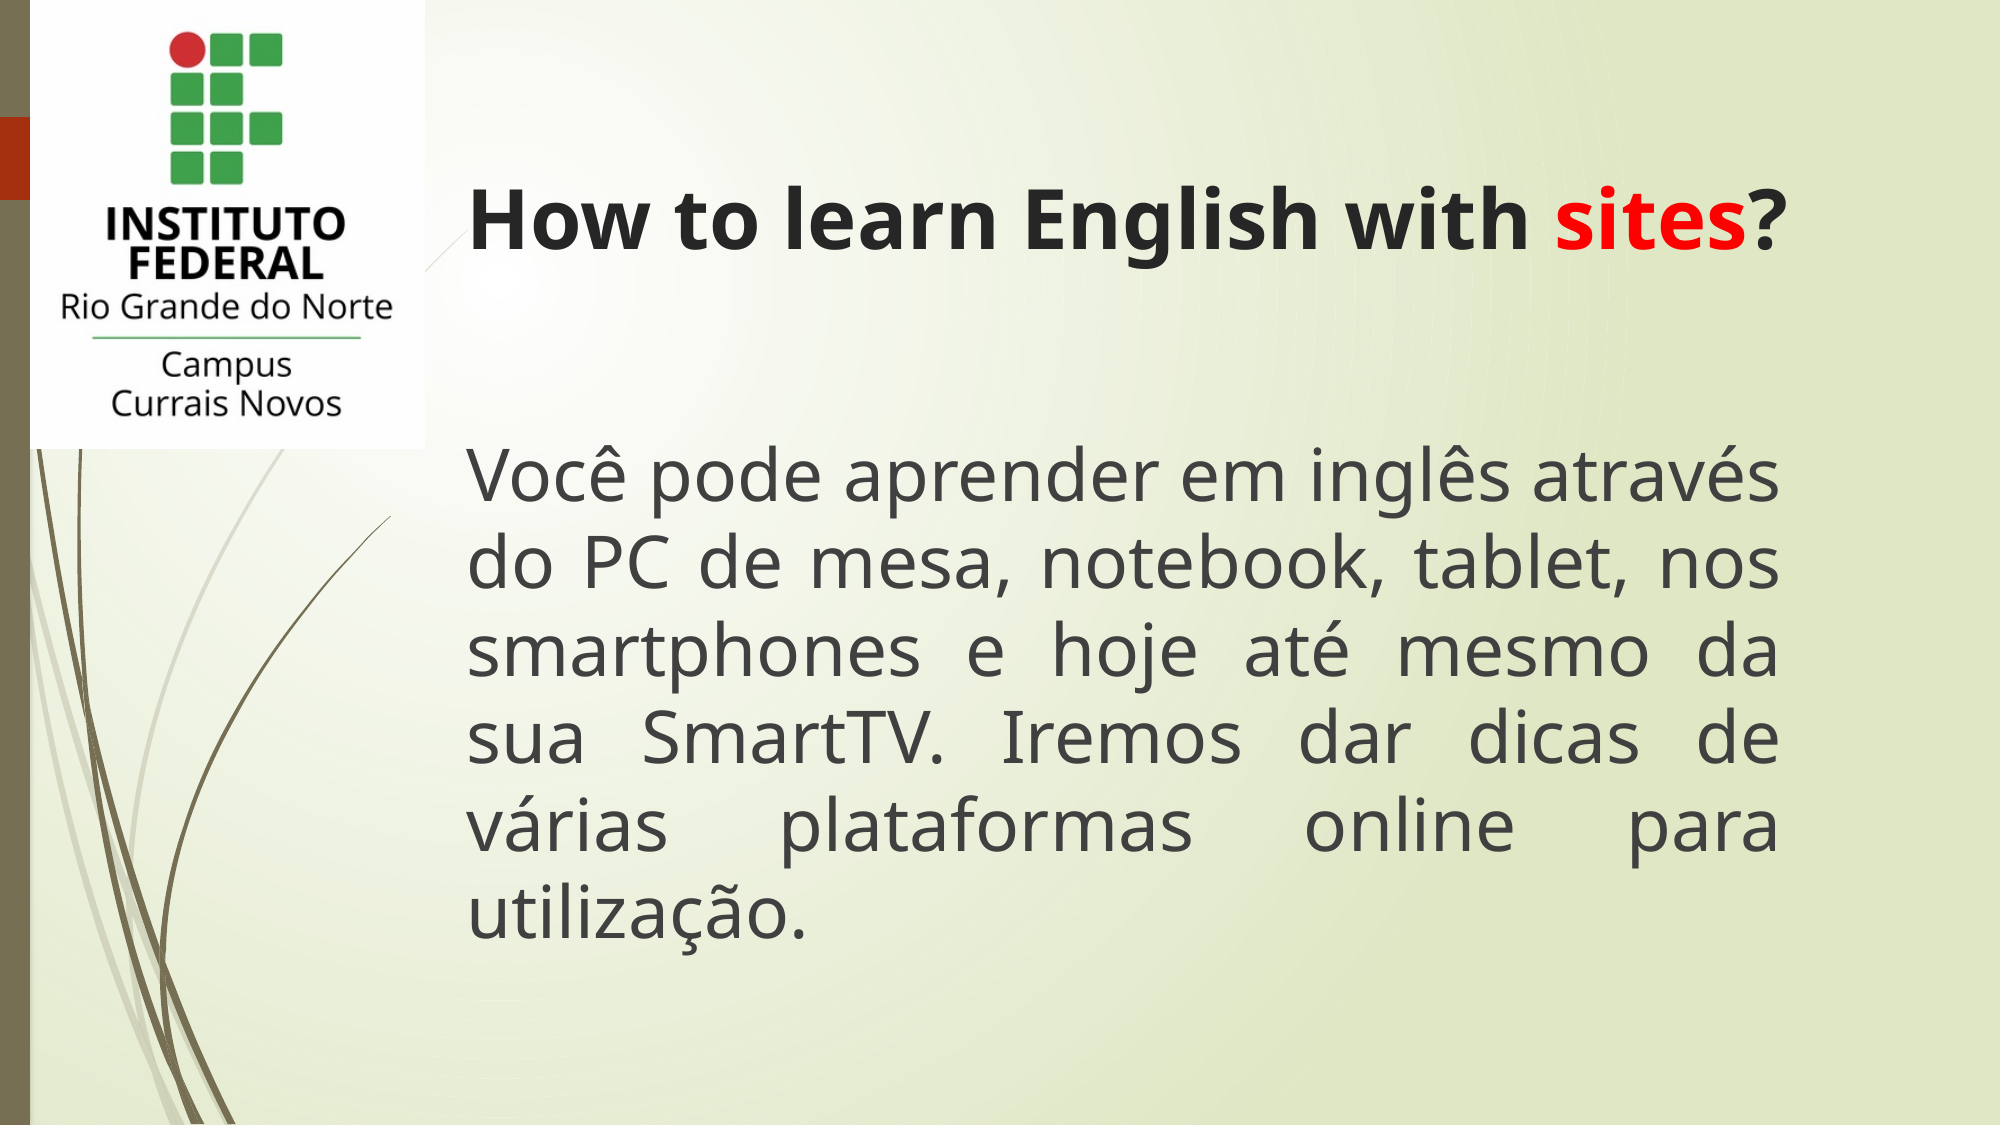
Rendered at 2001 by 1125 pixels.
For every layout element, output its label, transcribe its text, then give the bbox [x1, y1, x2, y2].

text_box Você pode aprender em inglês através do PC de mesa, notebook, tablet, nos smartphones e hoje até mesmo da sua SmartTV. Iremos dar dicas de várias plataformas online para utilização. [451, 420, 1798, 961]
text_box [451, 290, 1952, 728]
title How to learn English with sites? [451, 158, 1952, 290]
picture [30, 0, 425, 450]
